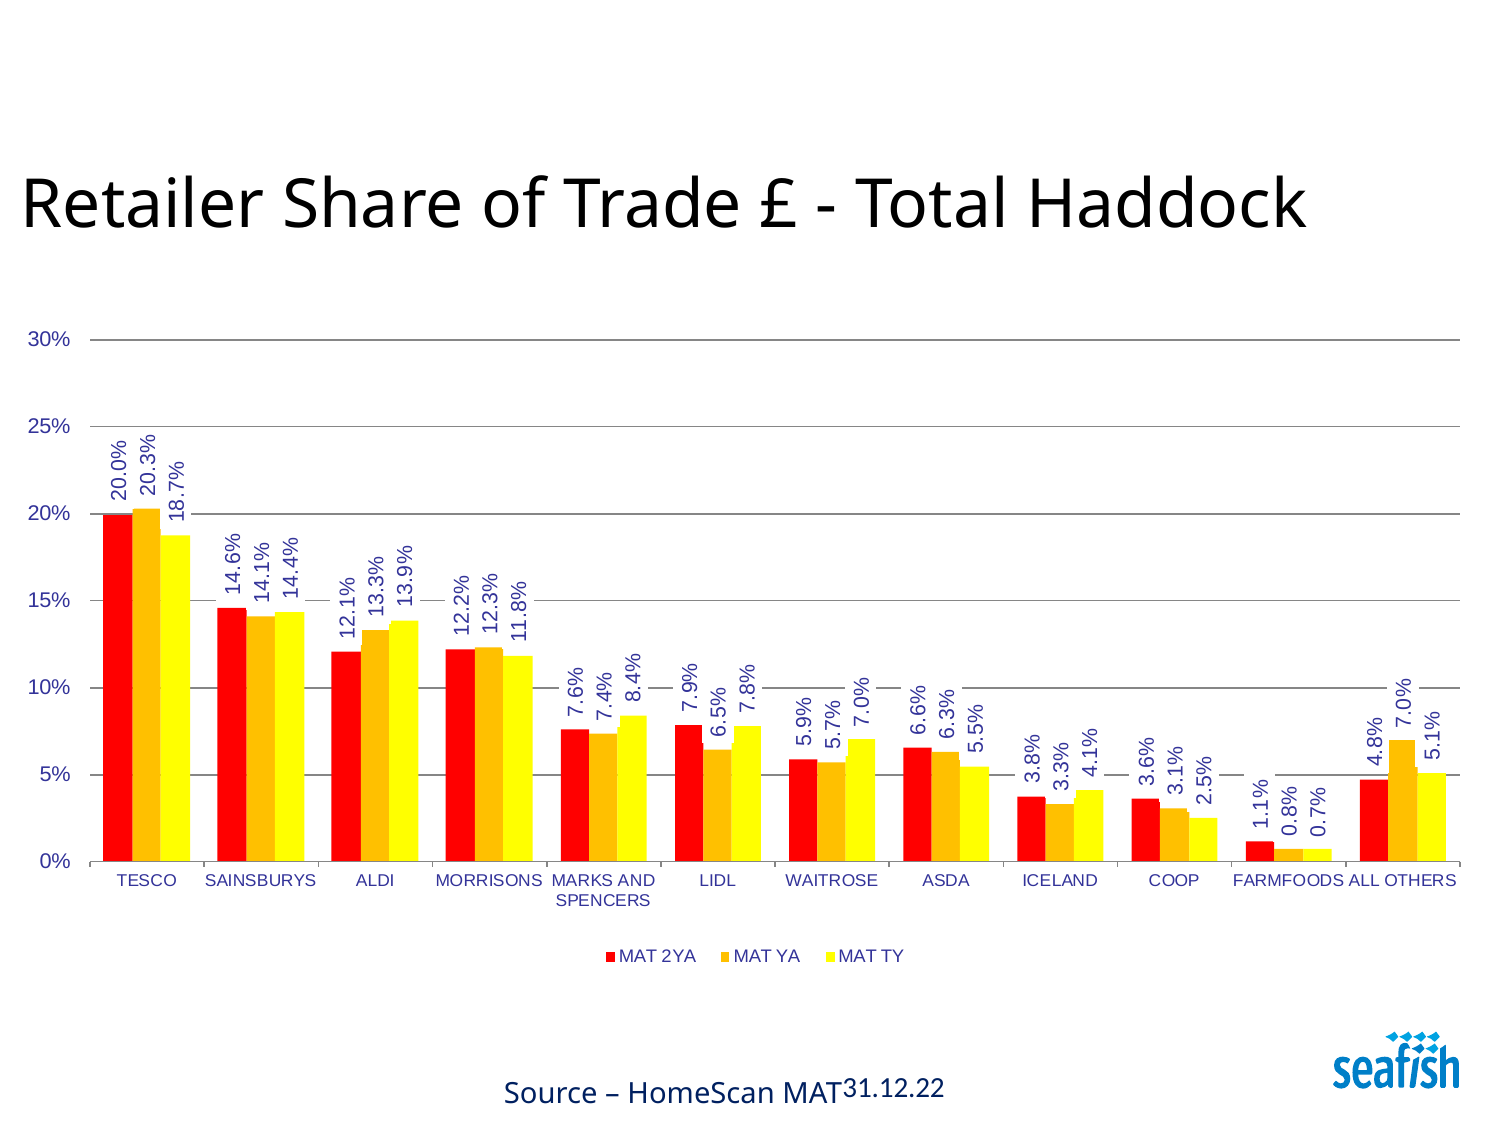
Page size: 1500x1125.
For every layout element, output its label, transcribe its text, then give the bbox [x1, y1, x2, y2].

title Retailer Share of Trade £ - Total Haddock [5, 160, 1436, 251]
picture [837, 1073, 1063, 1113]
picture [16, 273, 1484, 987]
text_box Source – HomeScan MAT [0, 1067, 857, 1117]
